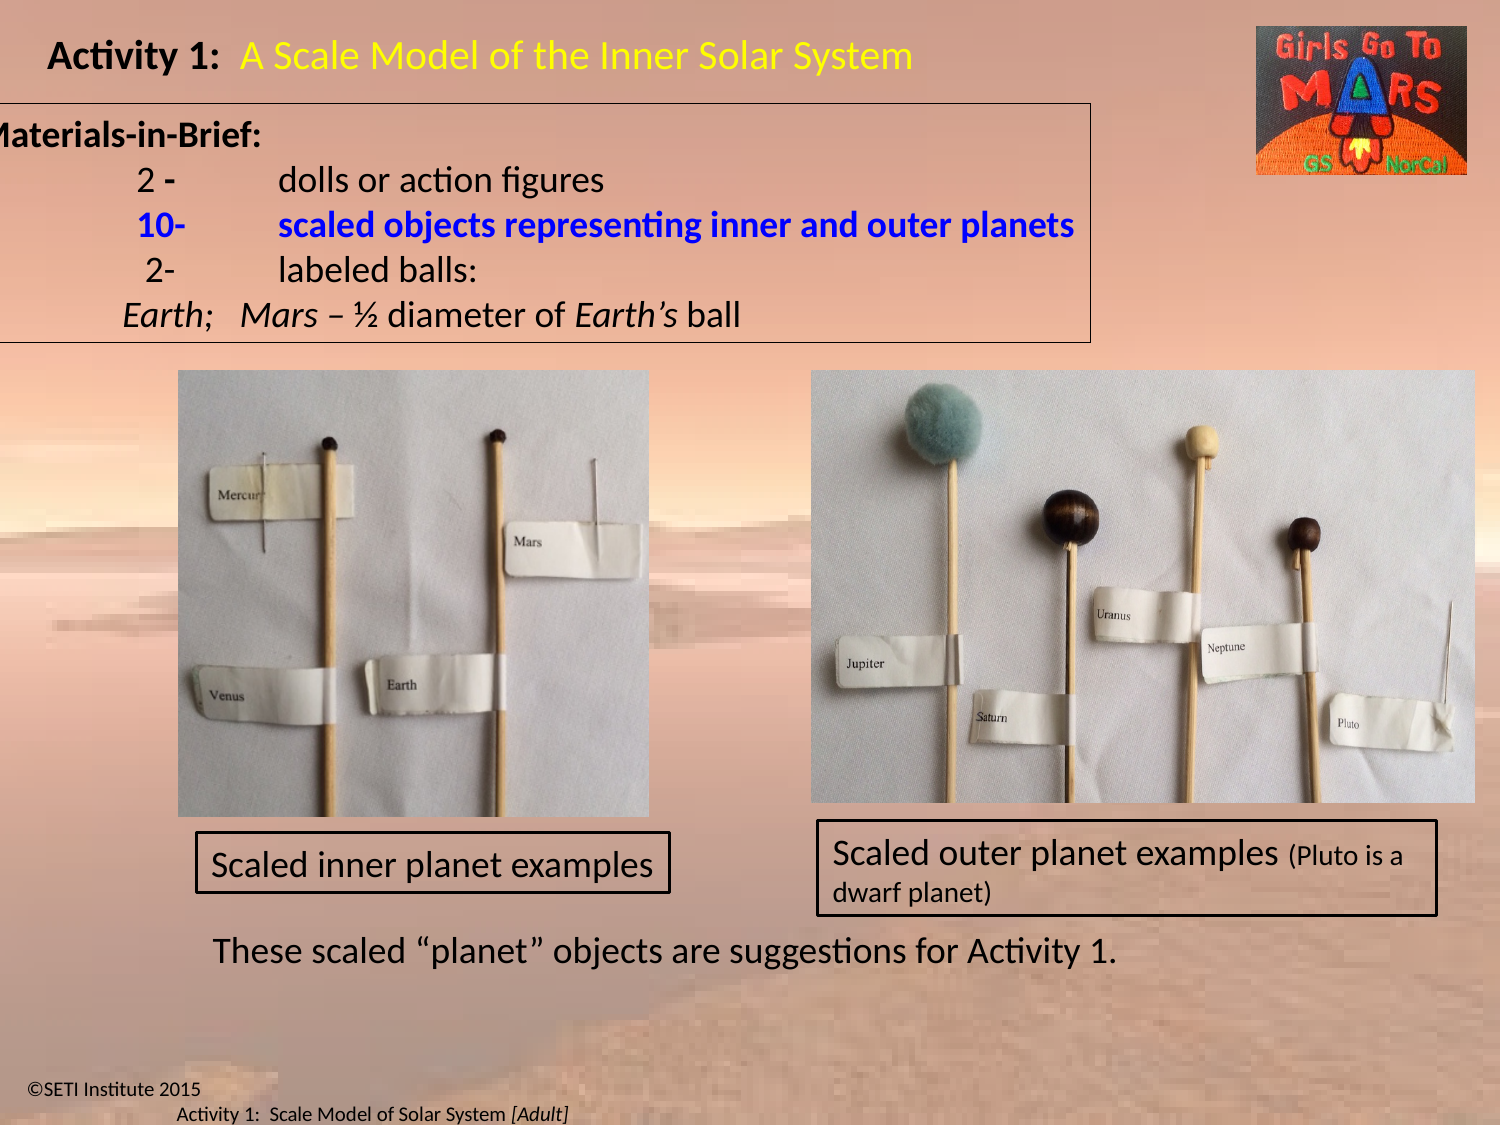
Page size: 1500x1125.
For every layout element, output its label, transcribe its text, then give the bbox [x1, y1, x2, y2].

text_box Scaled outer planet examples (Pluto is a dwarf planet) [817, 820, 1437, 916]
text_box These scaled “planet” objects are suggestions for Activity 1. [197, 918, 1134, 979]
picture [1255, 26, 1467, 176]
text_box ©SETI Institute 2015 Activity 1: Scale Model of Solar System [Adult] [11, 1068, 1430, 1125]
text_box Scaled inner planet examples [196, 832, 670, 893]
picture [178, 370, 649, 817]
picture [810, 370, 1475, 803]
text_box Materials-in-Brief: 2 - dolls or action figures 10- scaled objects representing inner and outer planets 2- labeled balls: Earth; Mars – ½ diameter of Earth’s ball [0, 103, 1091, 343]
title Activity 1: A Scale Model of the Inner Solar System [32, 2, 1465, 104]
